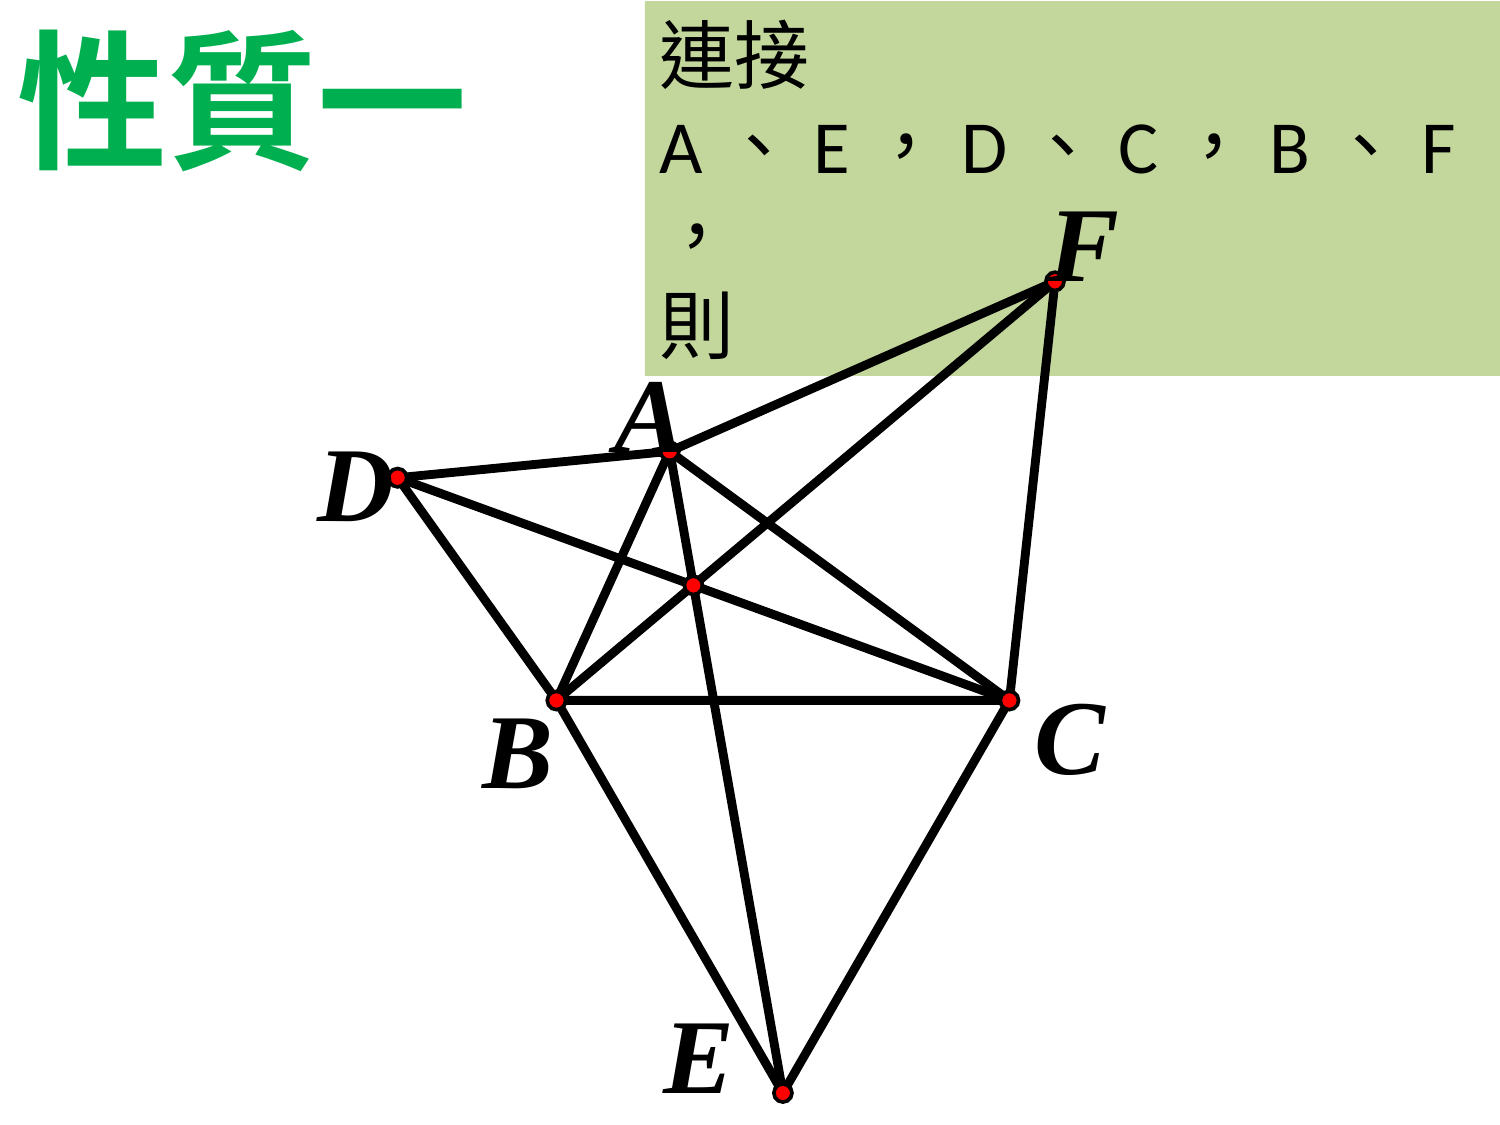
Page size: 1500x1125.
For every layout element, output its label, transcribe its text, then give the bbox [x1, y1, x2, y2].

text_box 性質一 [3, 0, 1055, 195]
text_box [309, 175, 1129, 1103]
